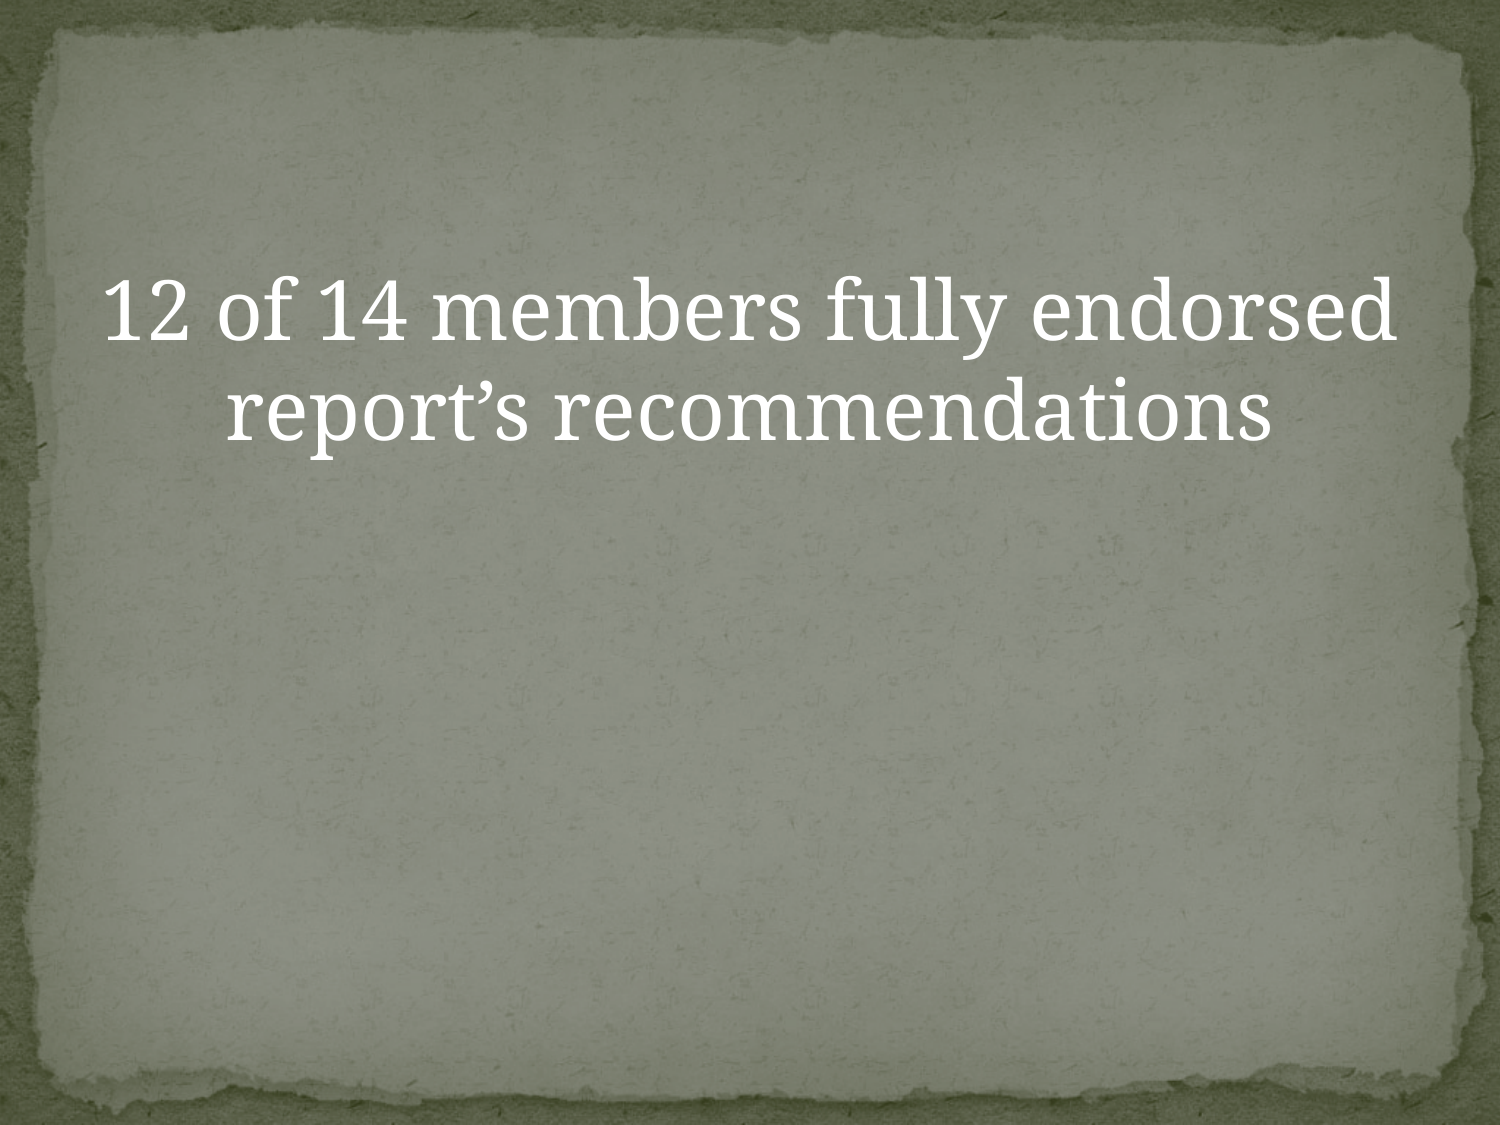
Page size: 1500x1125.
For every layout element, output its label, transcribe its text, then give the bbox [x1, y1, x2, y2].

list 12 of 14 members fully endorsed report’s recommendations [75, 249, 1425, 1000]
